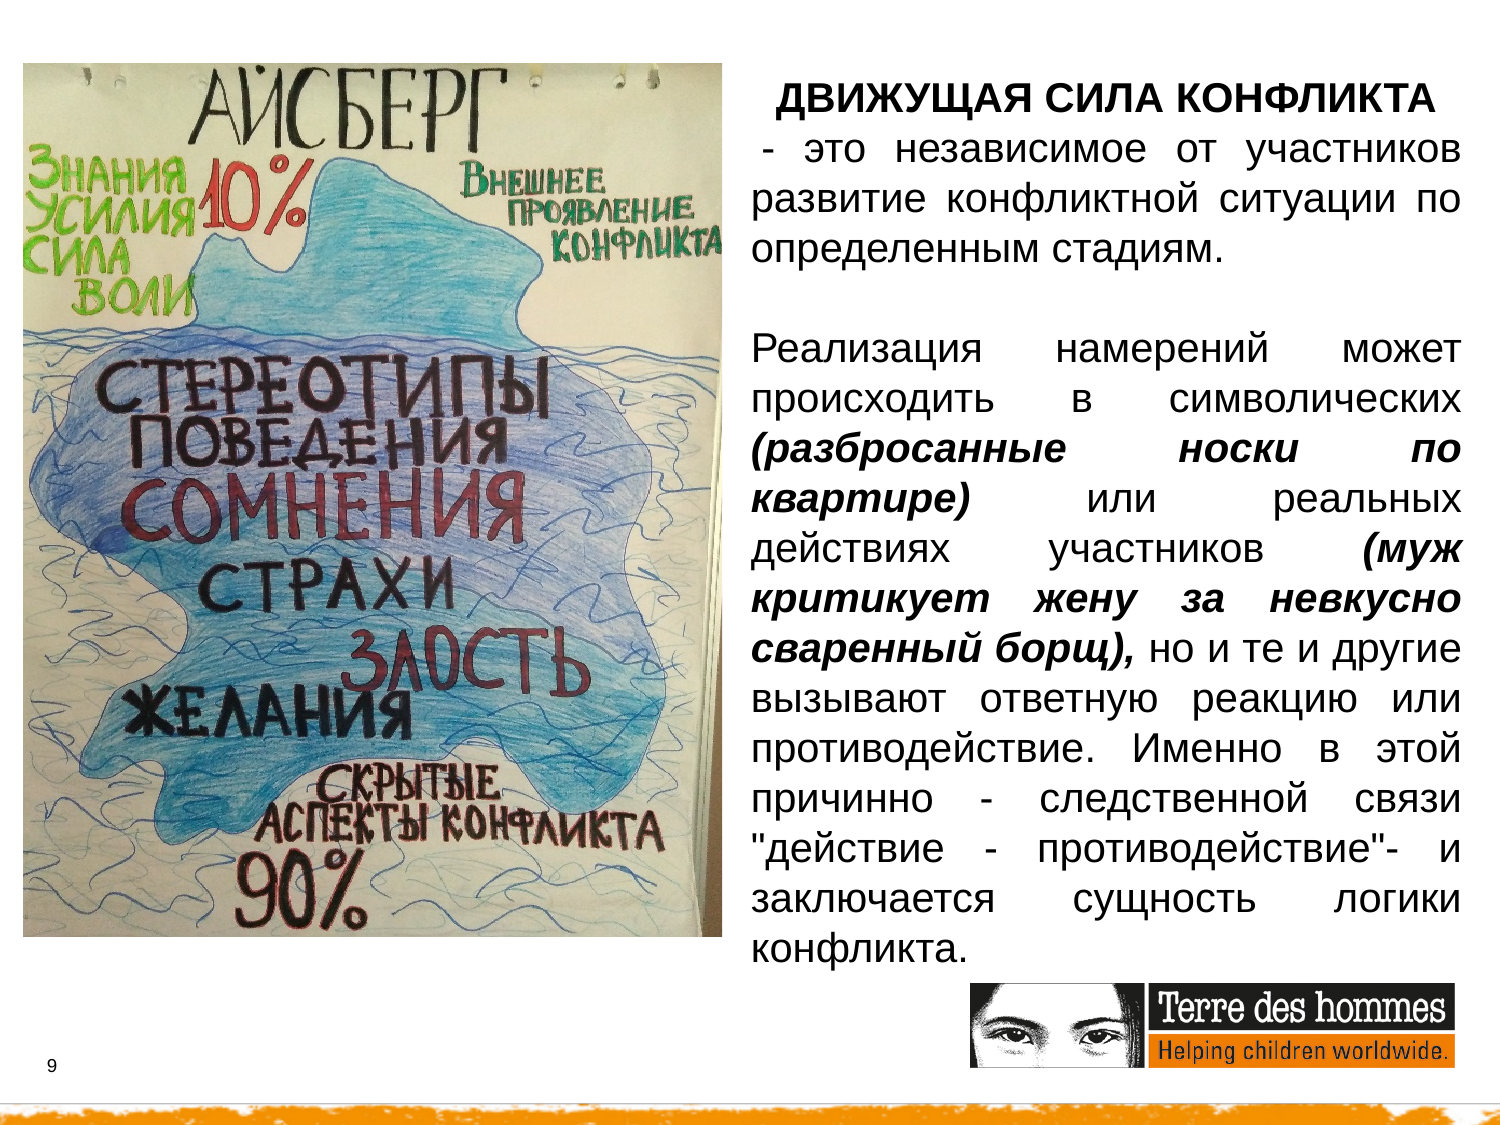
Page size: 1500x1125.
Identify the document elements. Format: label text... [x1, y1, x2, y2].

picture [970, 983, 1455, 1068]
text_box ДВИЖУЩАЯ СИЛА КОНФЛИКТА - это независимое от участников развитие конфликтной ситуации по определенным стадиям. Реализация намерений может происходить в символических (разбросанные носки по квартире) или реальных действиях участников (муж критикует жену за невкусно сваренный борщ), но и те и другие вызывают ответную реакцию или противодействие. Именно в этой причинно - следственной связи "действие - противодействие"- и заключается сущность логики конфликта. [736, 62, 1477, 979]
picture [22, 62, 723, 937]
